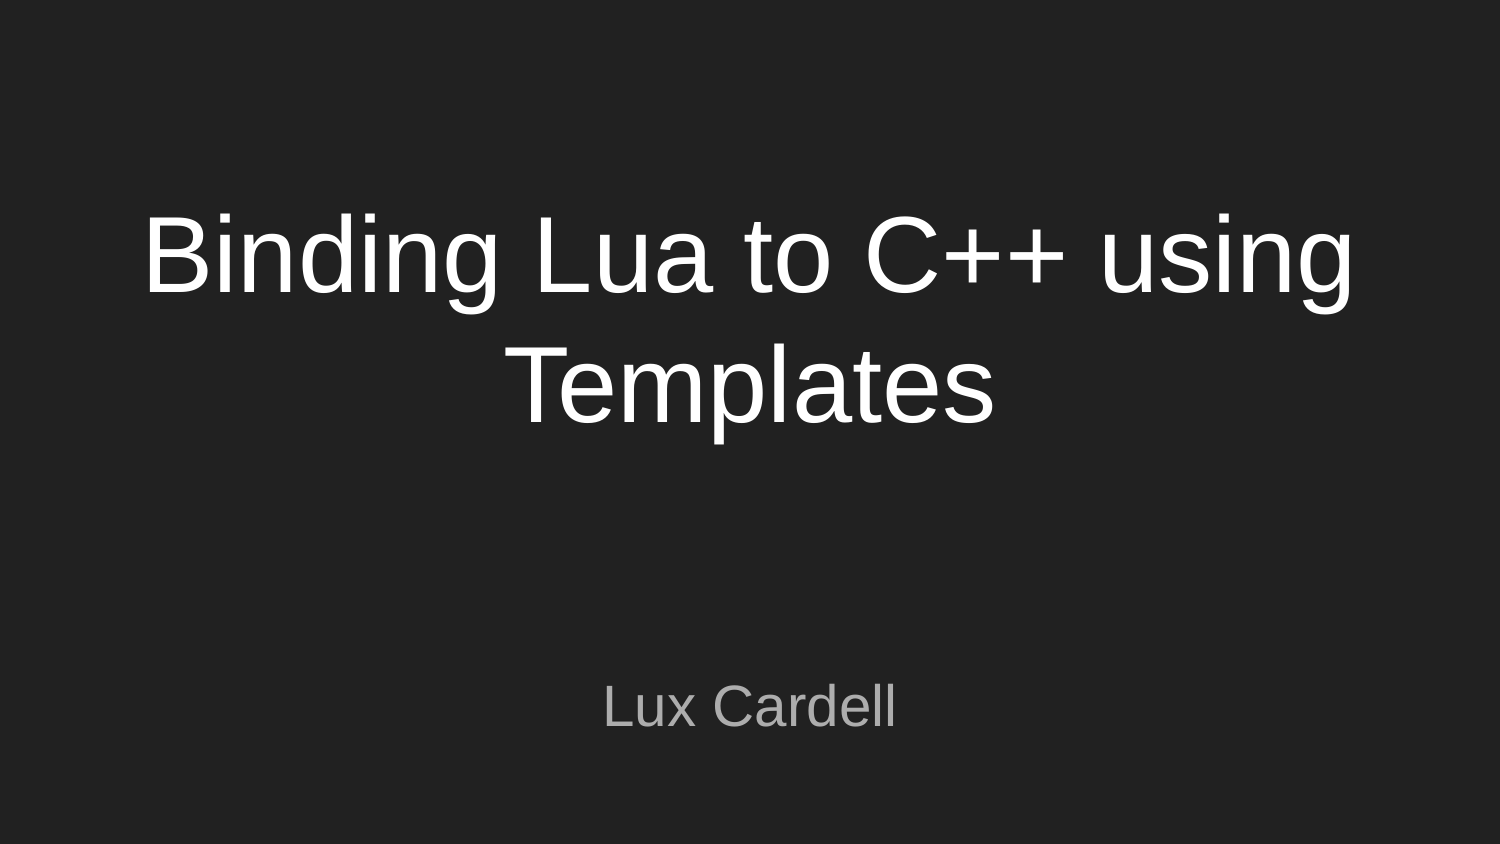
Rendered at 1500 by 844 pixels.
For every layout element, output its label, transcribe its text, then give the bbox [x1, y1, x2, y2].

subtitle Lux Cardell [51, 653, 1449, 784]
title Binding Lua to C++ using Templates [51, 122, 1449, 459]
